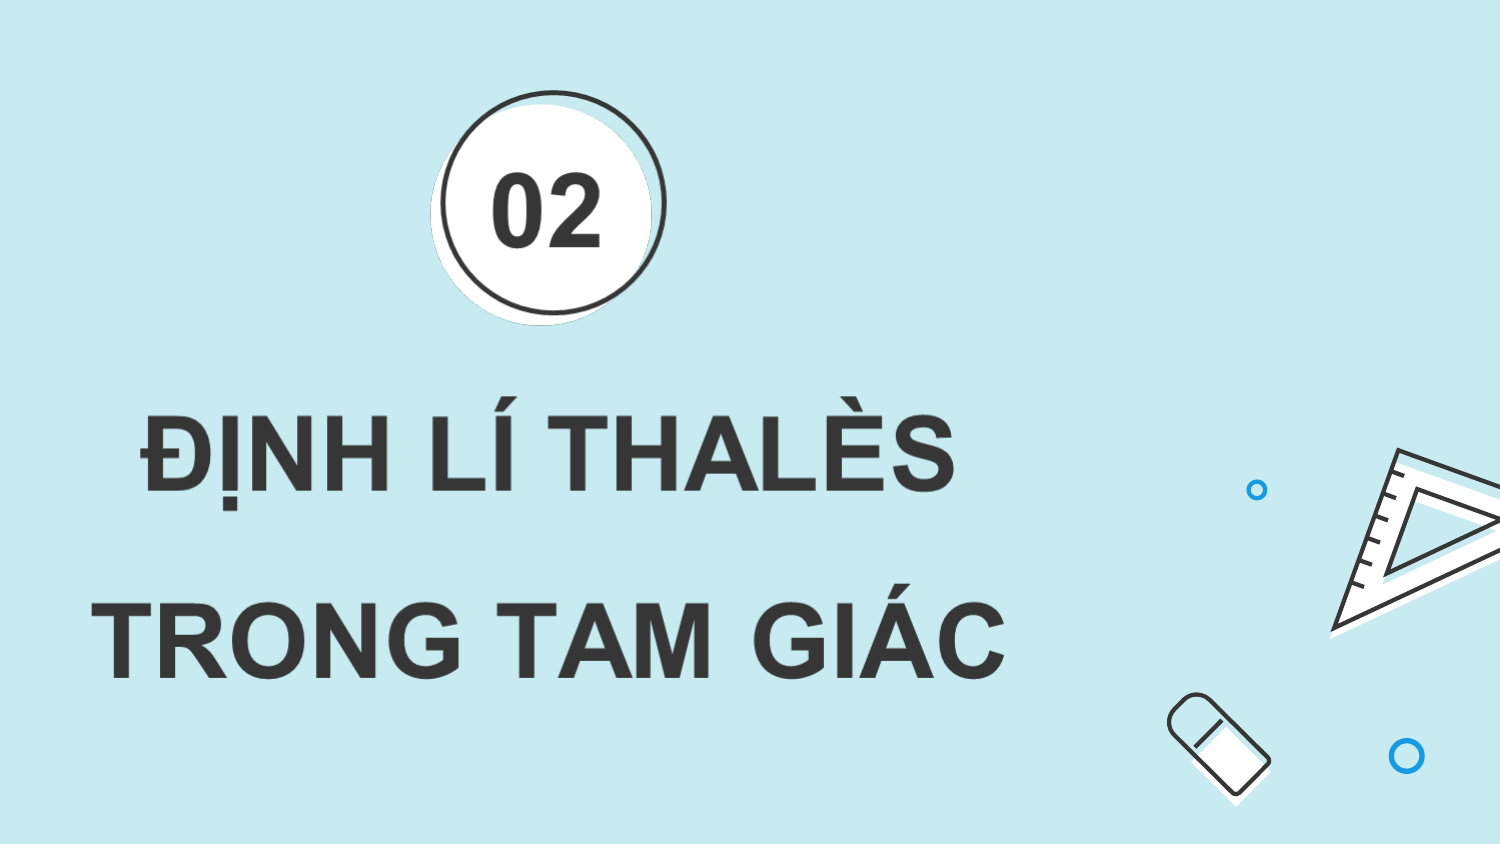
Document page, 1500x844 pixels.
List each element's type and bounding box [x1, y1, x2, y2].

picture [26, 90, 1072, 766]
